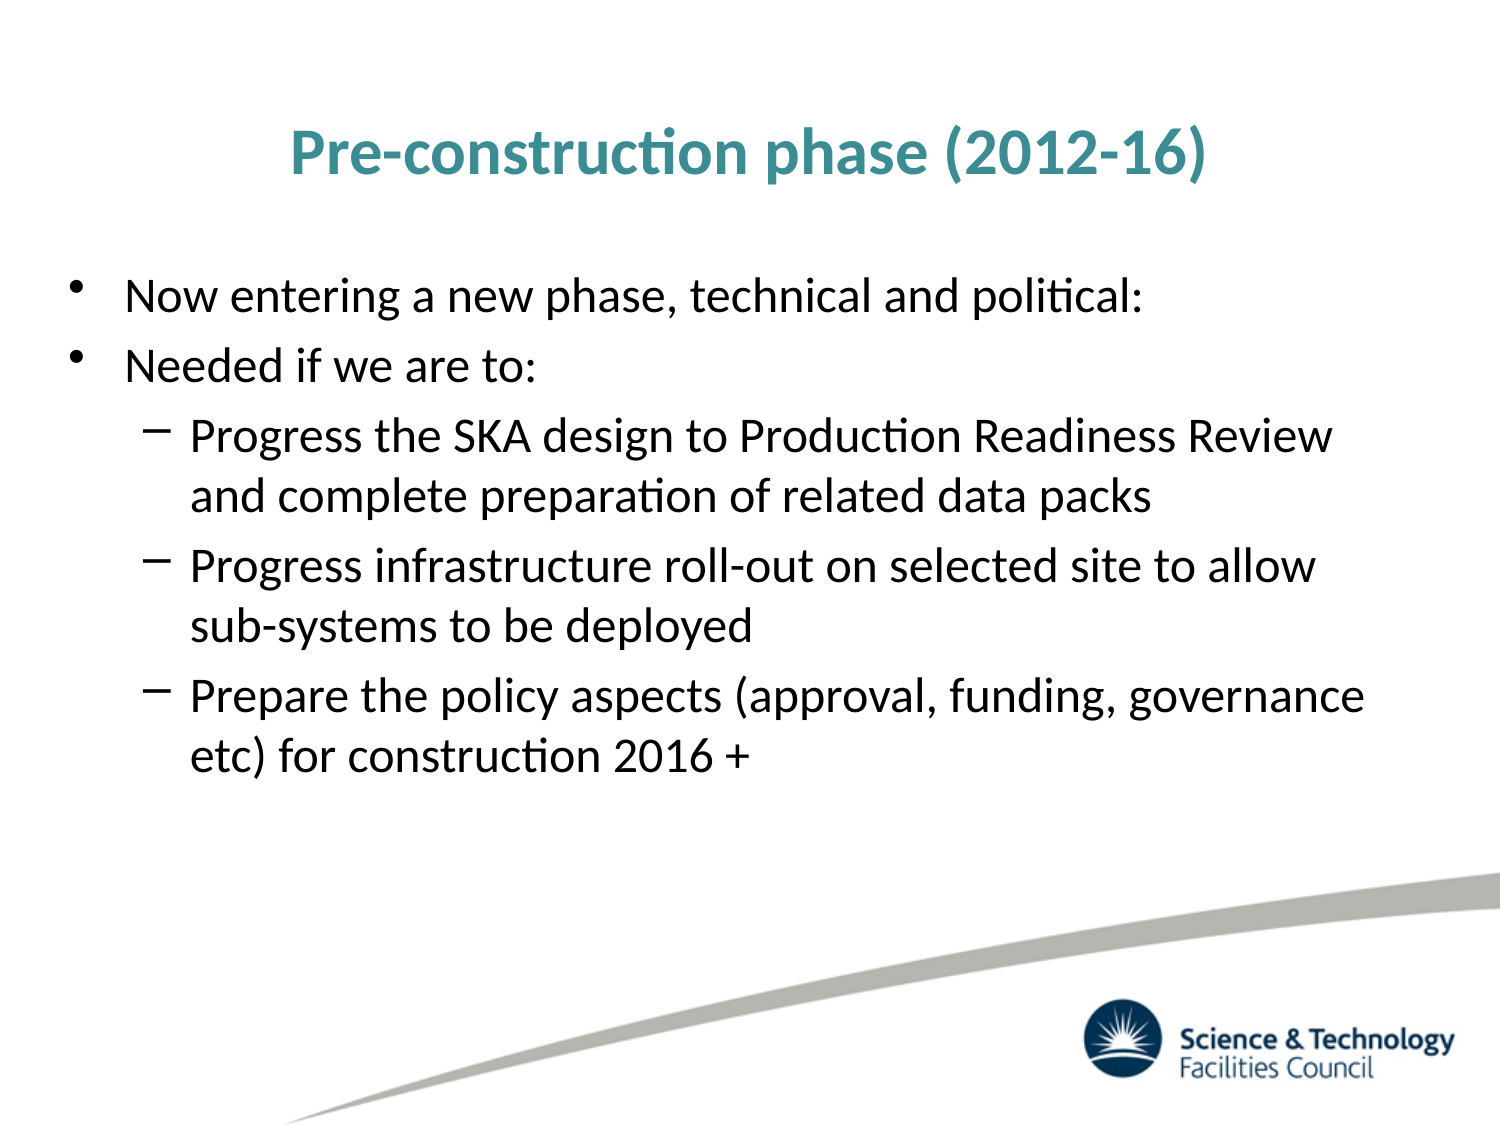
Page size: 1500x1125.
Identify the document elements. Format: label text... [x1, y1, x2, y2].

title Pre-construction phase (2012-16) [0, 54, 1500, 243]
list Now entering a new phase, technical and political: Needed if we are to: Progress the SKA design to Production Readiness Review and complete preparation of related data packs Progress infrastructure roll-out on selected site to allow sub-systems to be deployed Prepare the policy aspects (approval, funding, governance etc) for construction 2016 + [52, 255, 1448, 880]
picture [0, 868, 1500, 1125]
